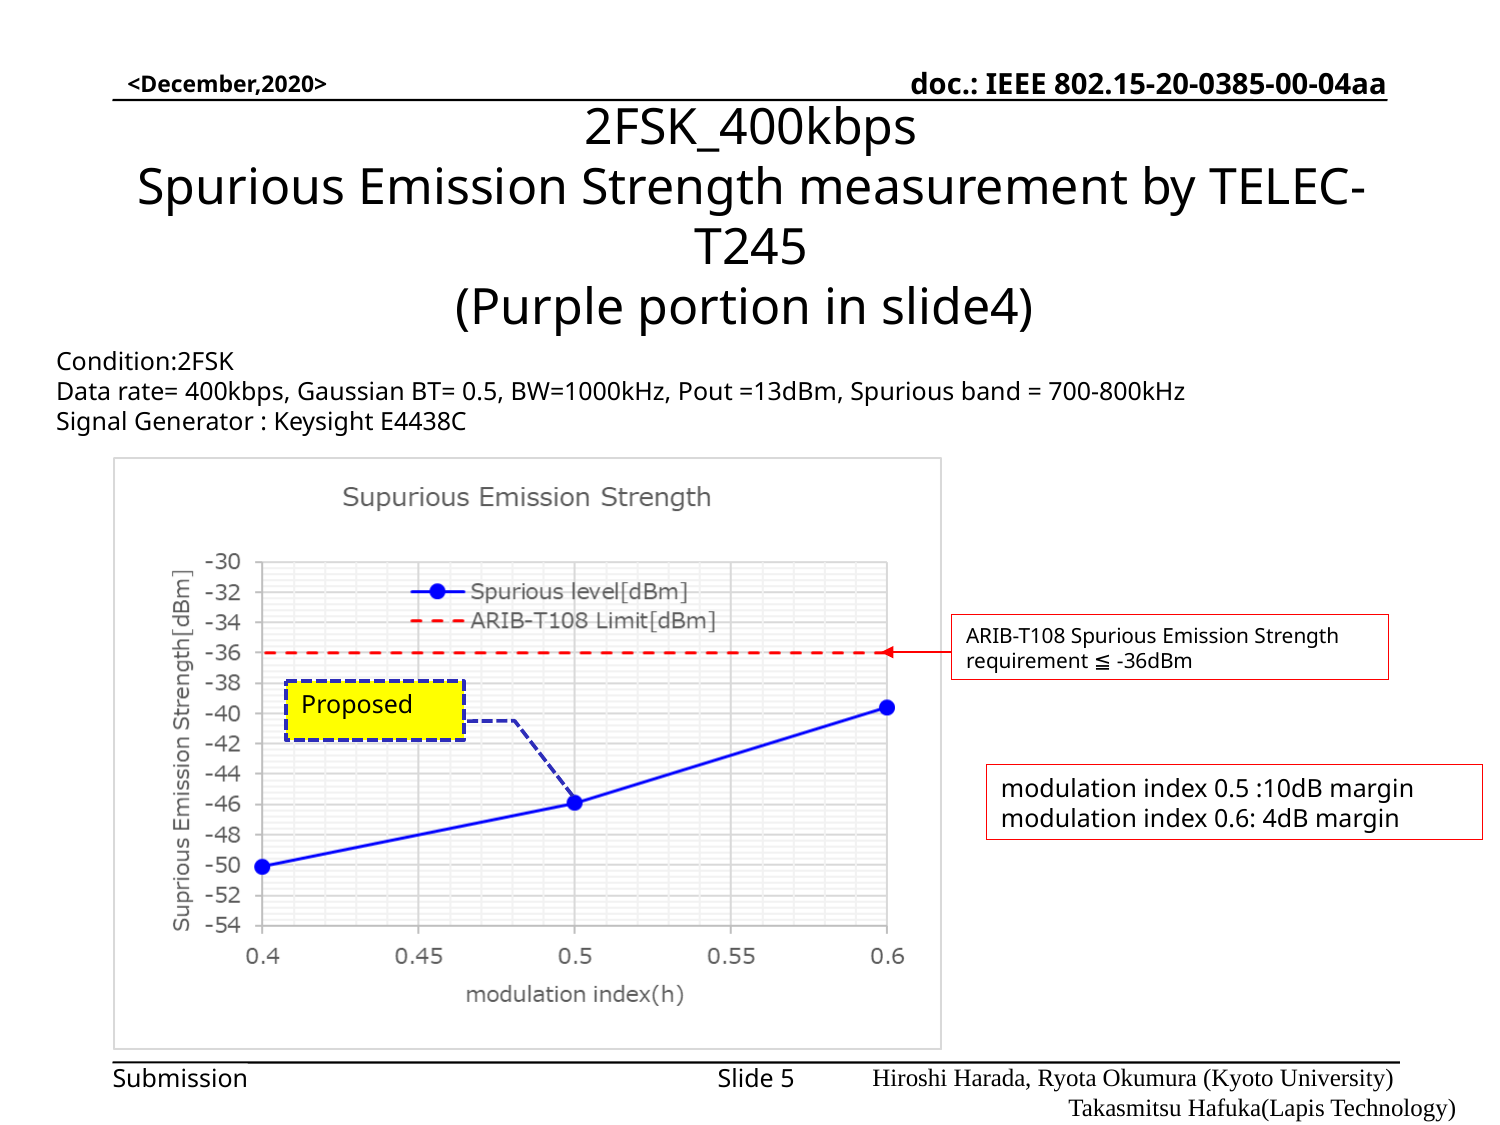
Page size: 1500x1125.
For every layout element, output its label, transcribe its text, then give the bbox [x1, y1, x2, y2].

slide_number Slide 5 [709, 1062, 803, 1125]
text_box Condition:2FSK Data rate= 400kbps, Gaussian BT= 0.5, BW=1000kHz, Pout =13dBm, Spurious band = 700-800kHz Signal Generator : Keysight E4438C [41, 338, 1459, 443]
text_box modulation index 0.5 :10dB margin modulation index 0.6: 4dB margin [986, 764, 1483, 840]
footer Hiroshi Harada, Ryota Okumura (Kyoto University) Takasmitsu Hafuka(Lapis Technology) [856, 1053, 1472, 1125]
text_box ARIB-T108 Spurious Emission Strength requirement ≦ -36dBm [951, 614, 1389, 680]
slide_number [112, 62, 375, 98]
title 2FSK_400kbps Spurious Emission Strength measurement by TELEC-T245 (Purple portion in slide4) [113, 127, 1389, 303]
picture [113, 456, 943, 1050]
